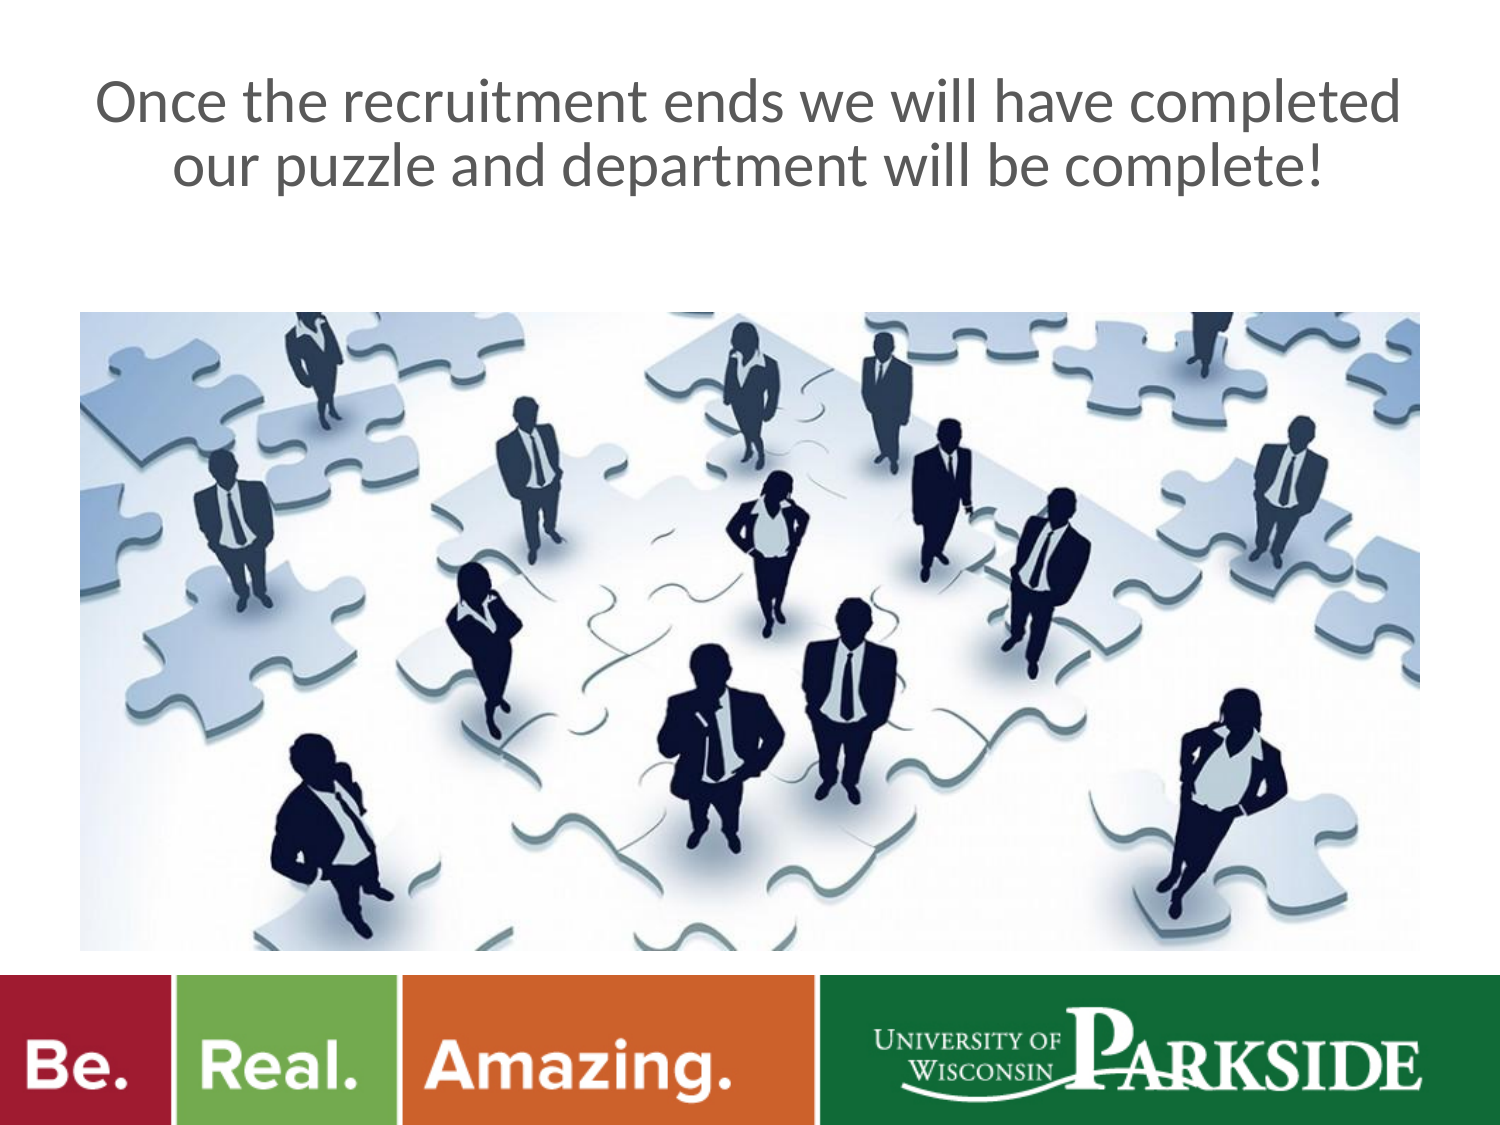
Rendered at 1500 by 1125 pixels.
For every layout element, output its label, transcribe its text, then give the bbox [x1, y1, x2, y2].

title Once the recruitment ends we will have completed our puzzle and department will be complete! [75, 45, 1425, 233]
picture [0, 975, 1500, 1125]
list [79, 312, 1421, 951]
